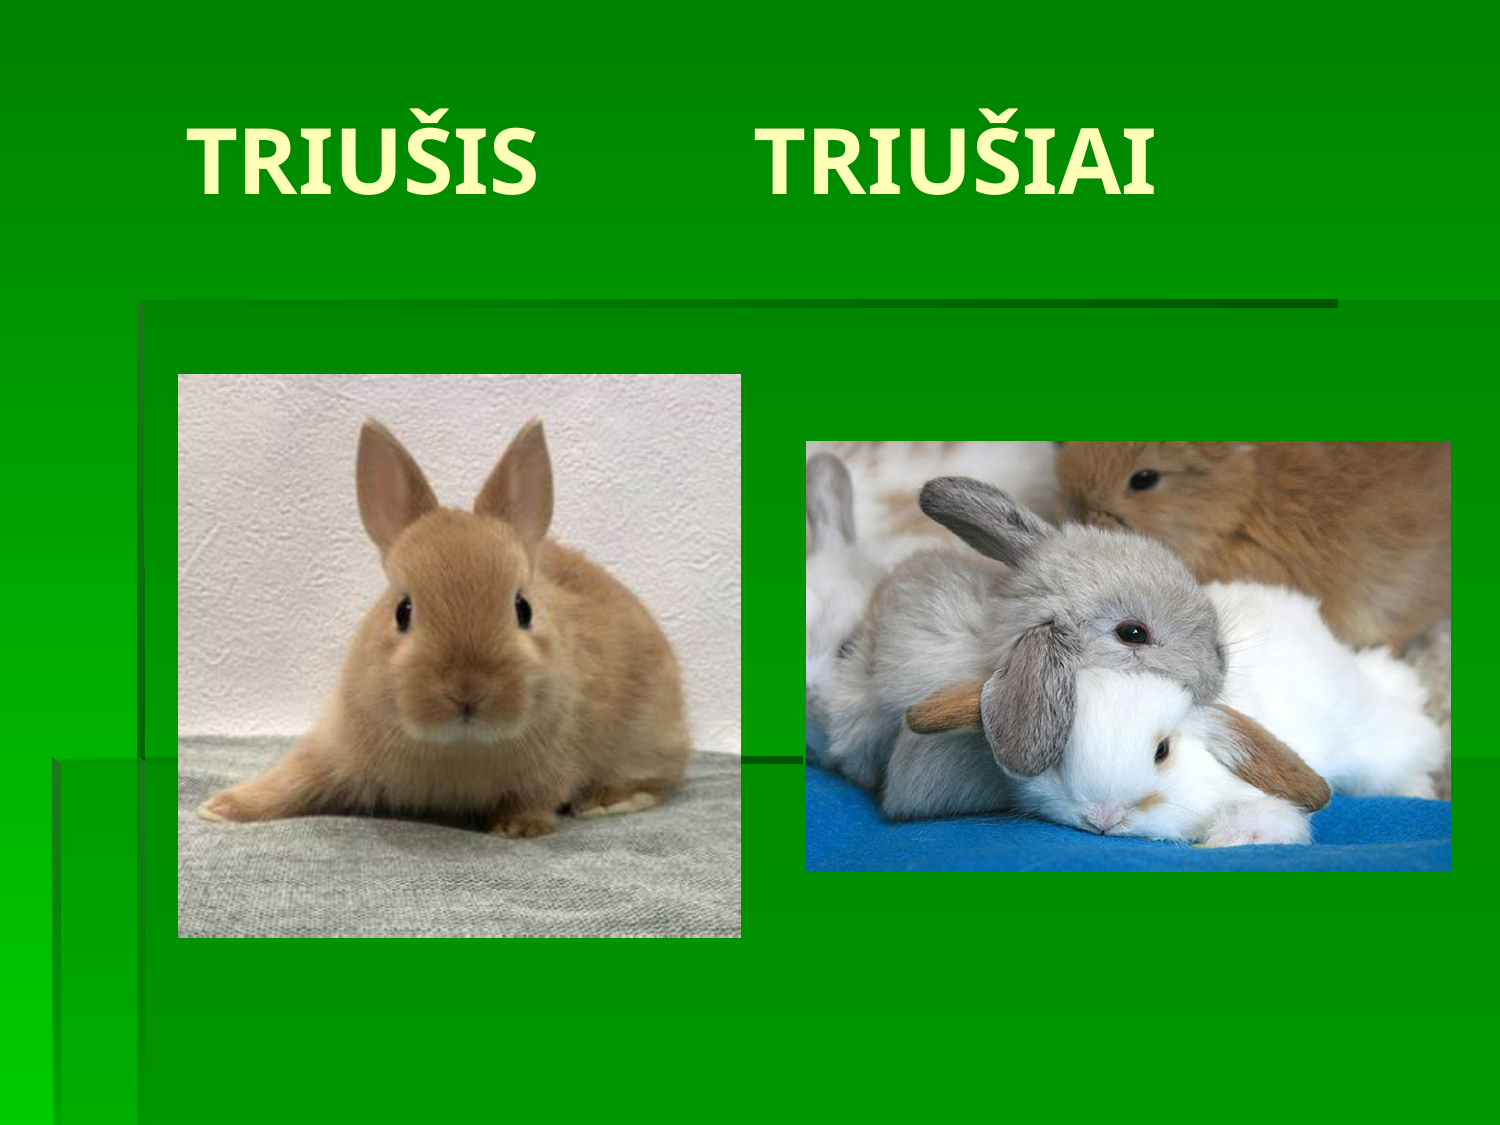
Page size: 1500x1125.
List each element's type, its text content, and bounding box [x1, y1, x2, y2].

title TRIUŠIS TRIUŠIAI [75, 40, 1451, 275]
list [806, 440, 1452, 872]
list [178, 374, 742, 938]
